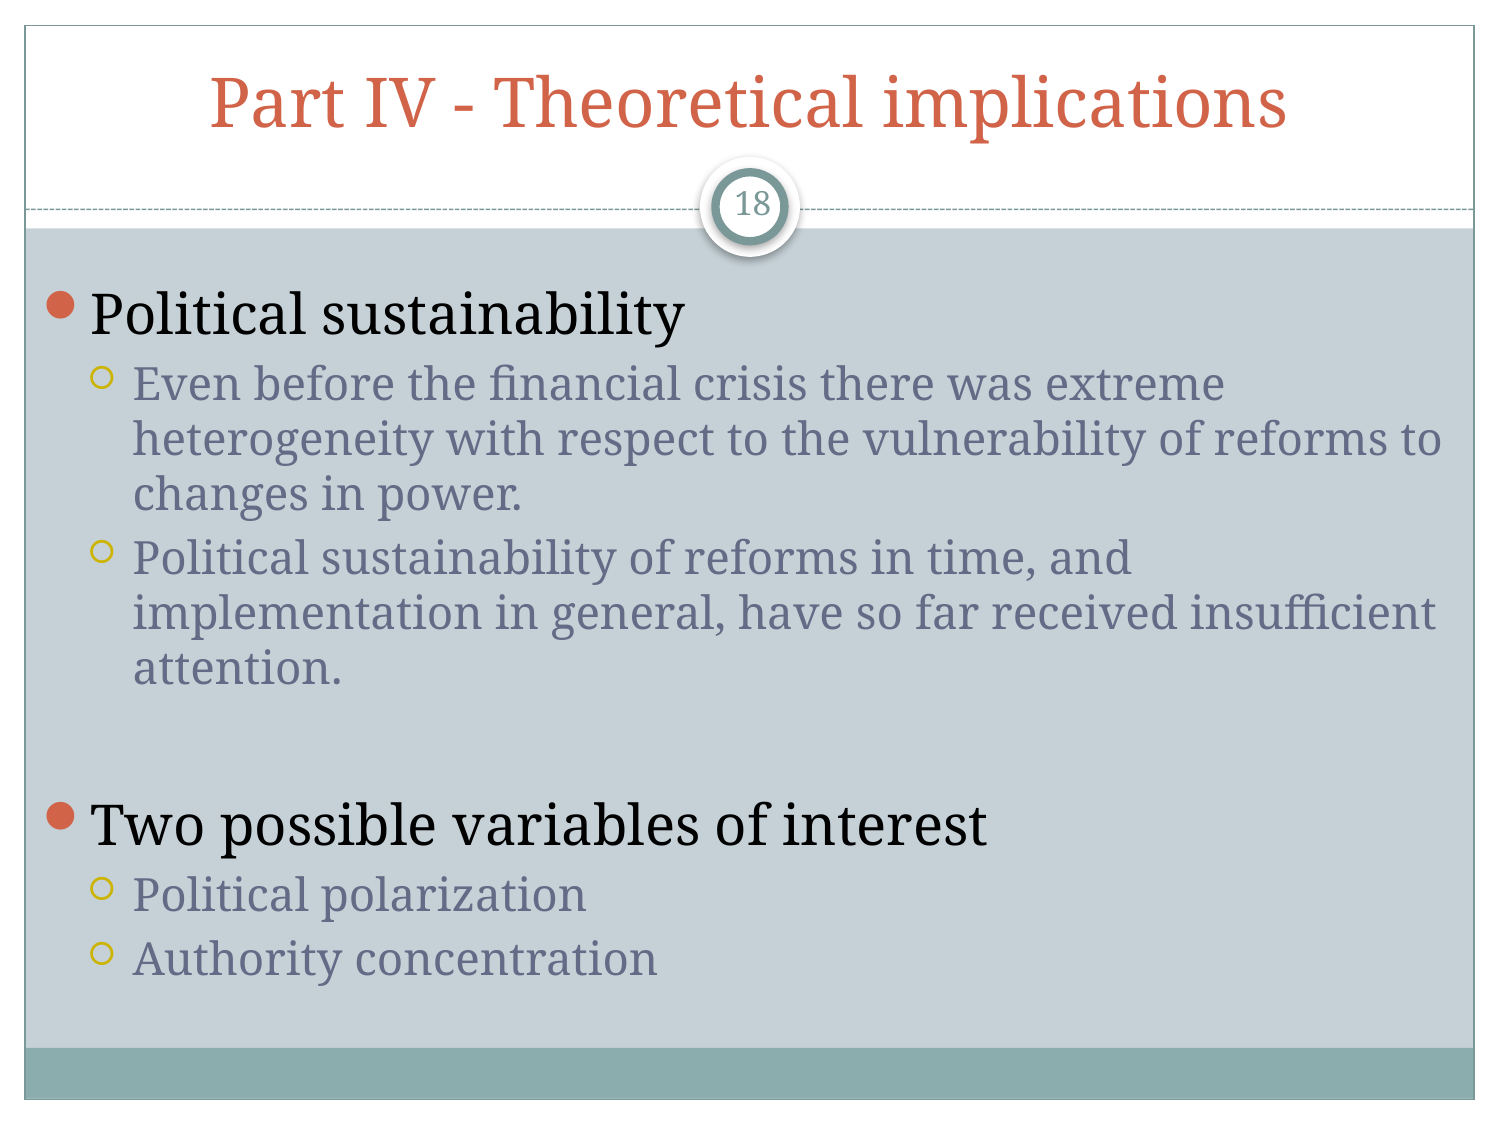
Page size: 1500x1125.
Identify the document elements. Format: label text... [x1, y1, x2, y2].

title Part IV - Theoretical implications [49, 37, 1450, 162]
list Political sustainability Even before the financial crisis there was extreme heterogeneity with respect to the vulnerability of reforms to changes in power. Political sustainability of reforms in time, and implementation in general, have so far received insufficient attention. Two possible variables of interest Political polarization Authority concentration [27, 270, 1473, 1001]
slide_number 18 [715, 168, 791, 241]
